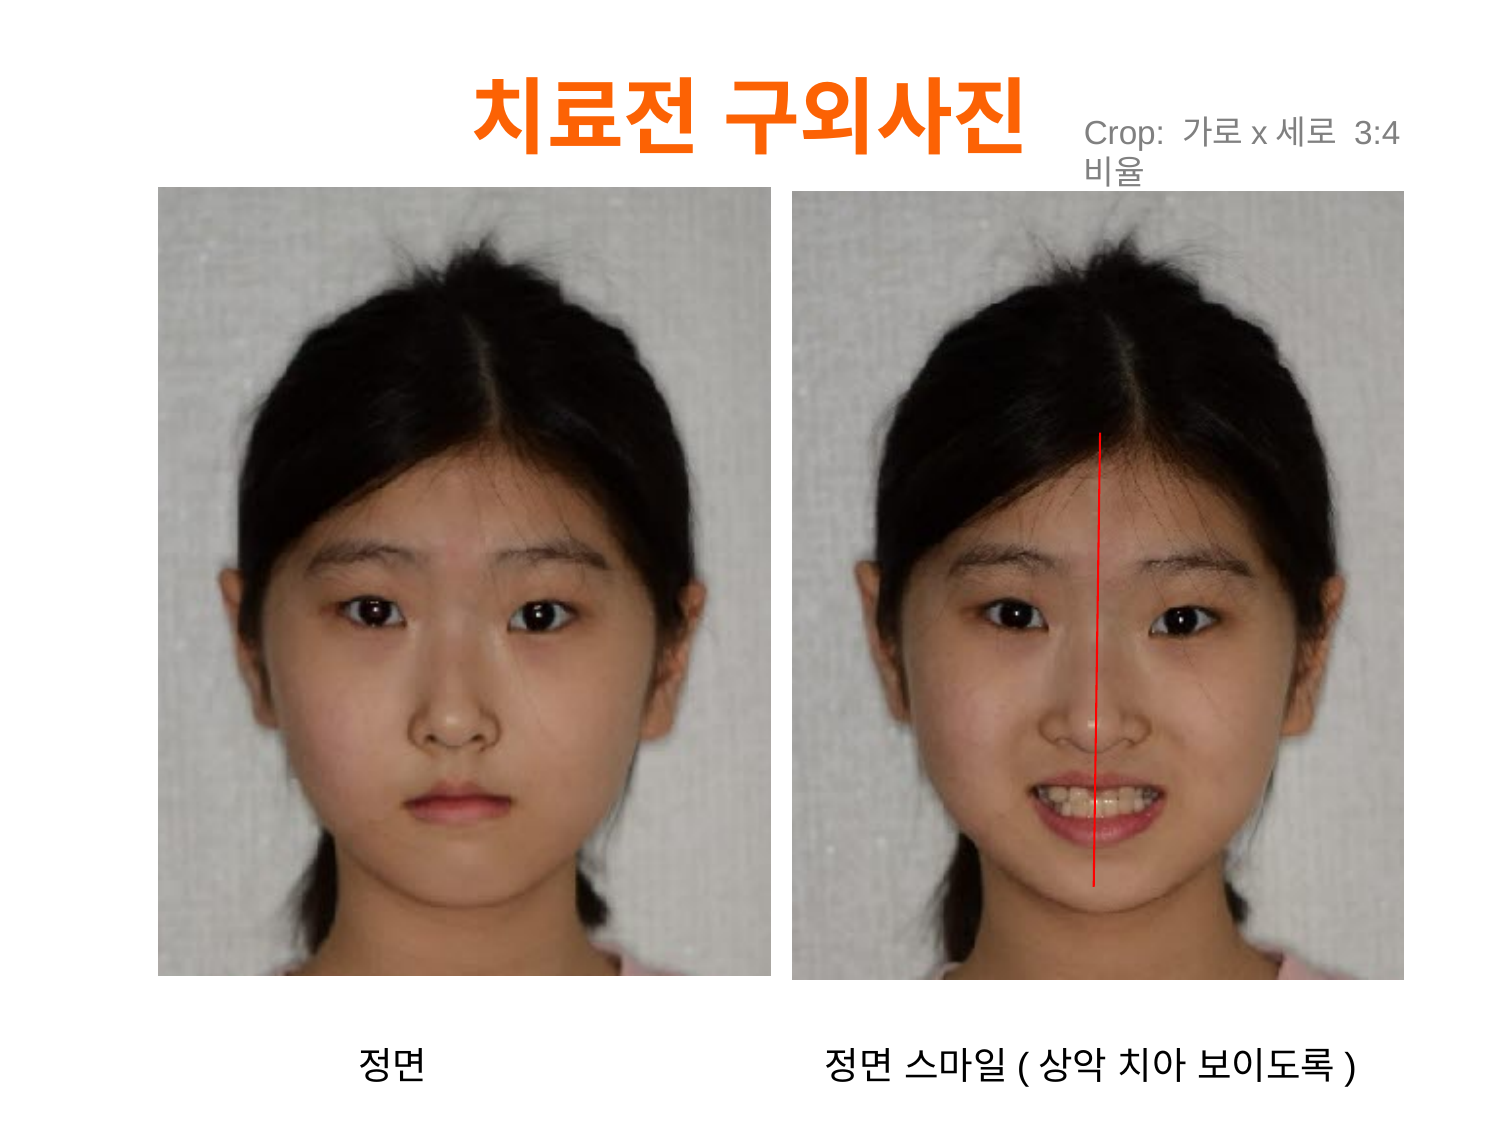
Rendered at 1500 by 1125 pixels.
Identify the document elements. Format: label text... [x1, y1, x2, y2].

text_box 정면 [159, 1034, 626, 1095]
picture [158, 186, 771, 976]
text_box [1093, 432, 1101, 888]
picture [792, 191, 1405, 981]
text_box 치료전 구외사진 [74, 20, 1425, 208]
text_box Crop: 가로x세로 3:4 비율 얼굴이 크게 나오도록 [1068, 104, 1483, 239]
text_box 정면 스마일(상악 치아 보이도록) [779, 1034, 1403, 1095]
